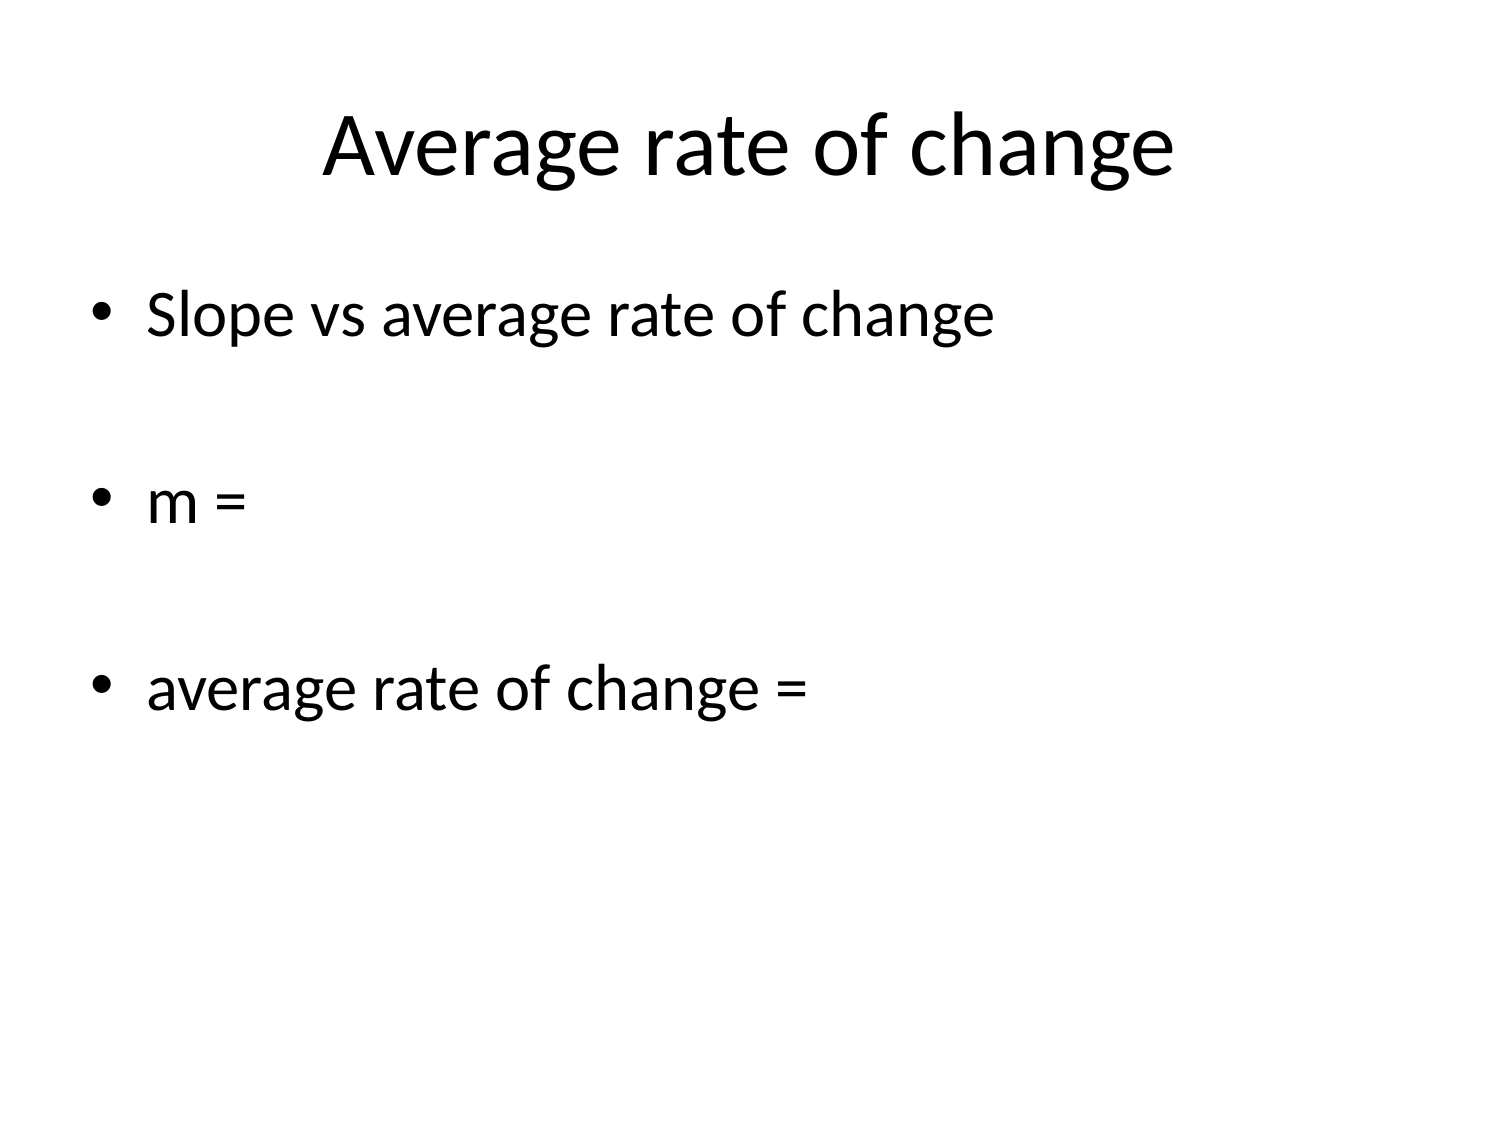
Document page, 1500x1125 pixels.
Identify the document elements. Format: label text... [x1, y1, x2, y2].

title Average rate of change [75, 45, 1425, 233]
